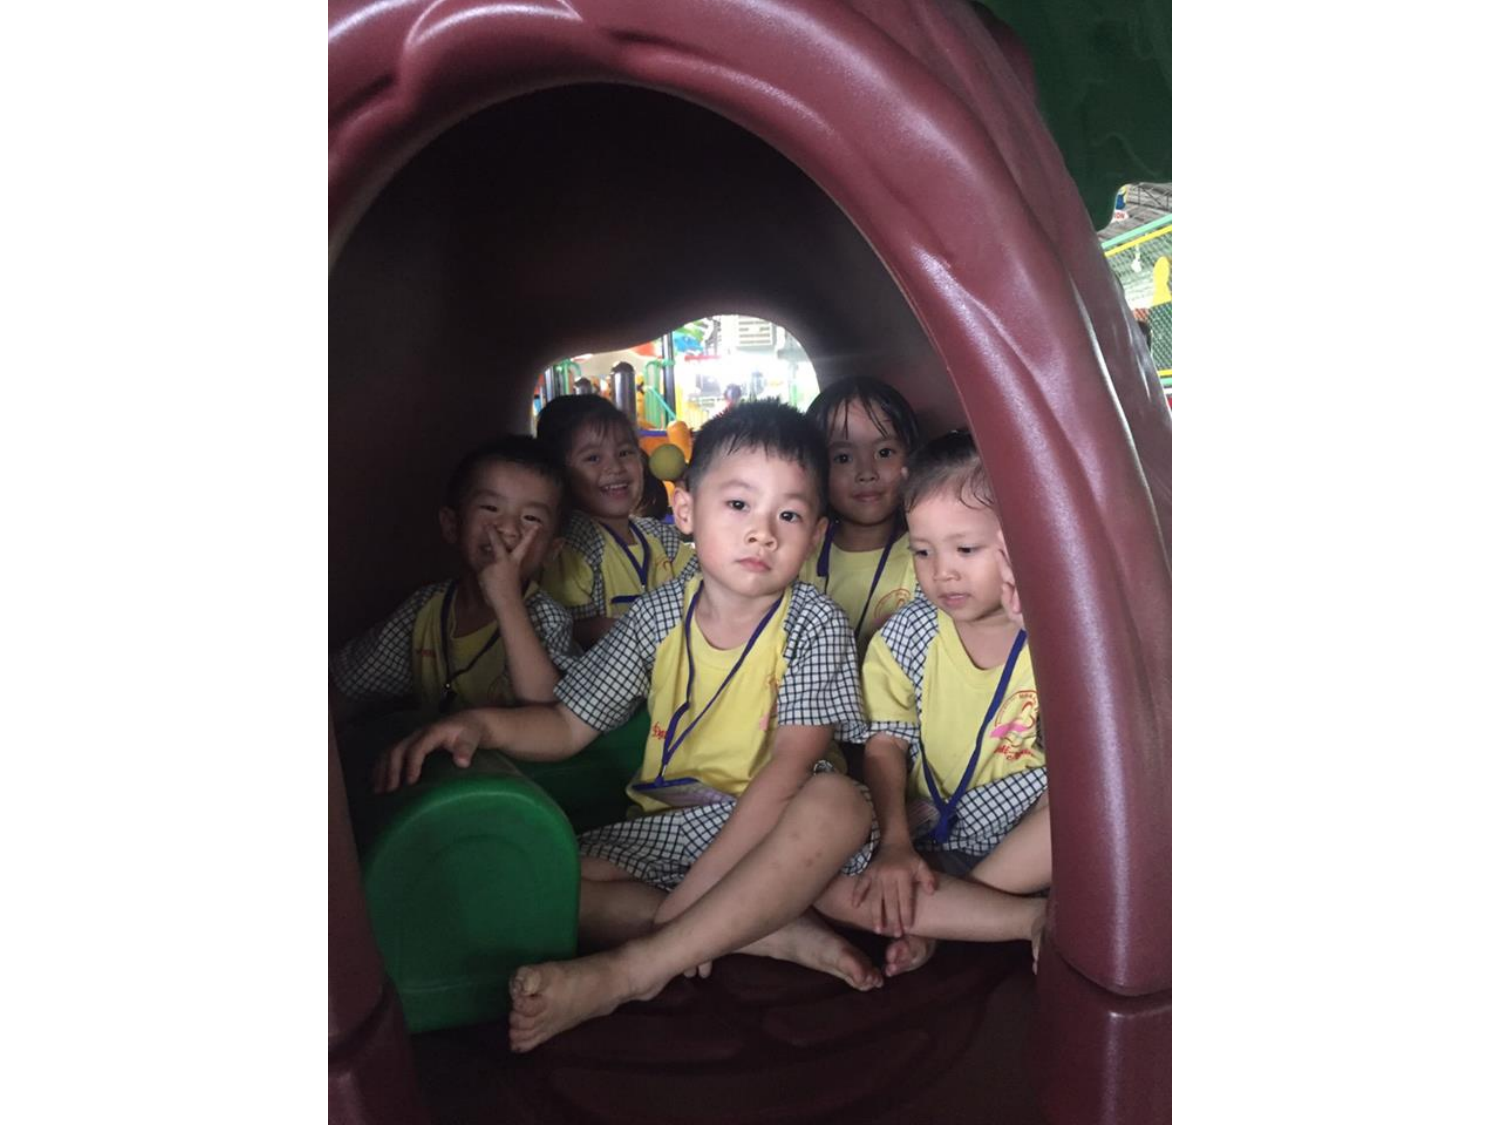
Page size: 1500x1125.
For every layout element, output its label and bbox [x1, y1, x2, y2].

picture [327, 0, 1173, 1125]
